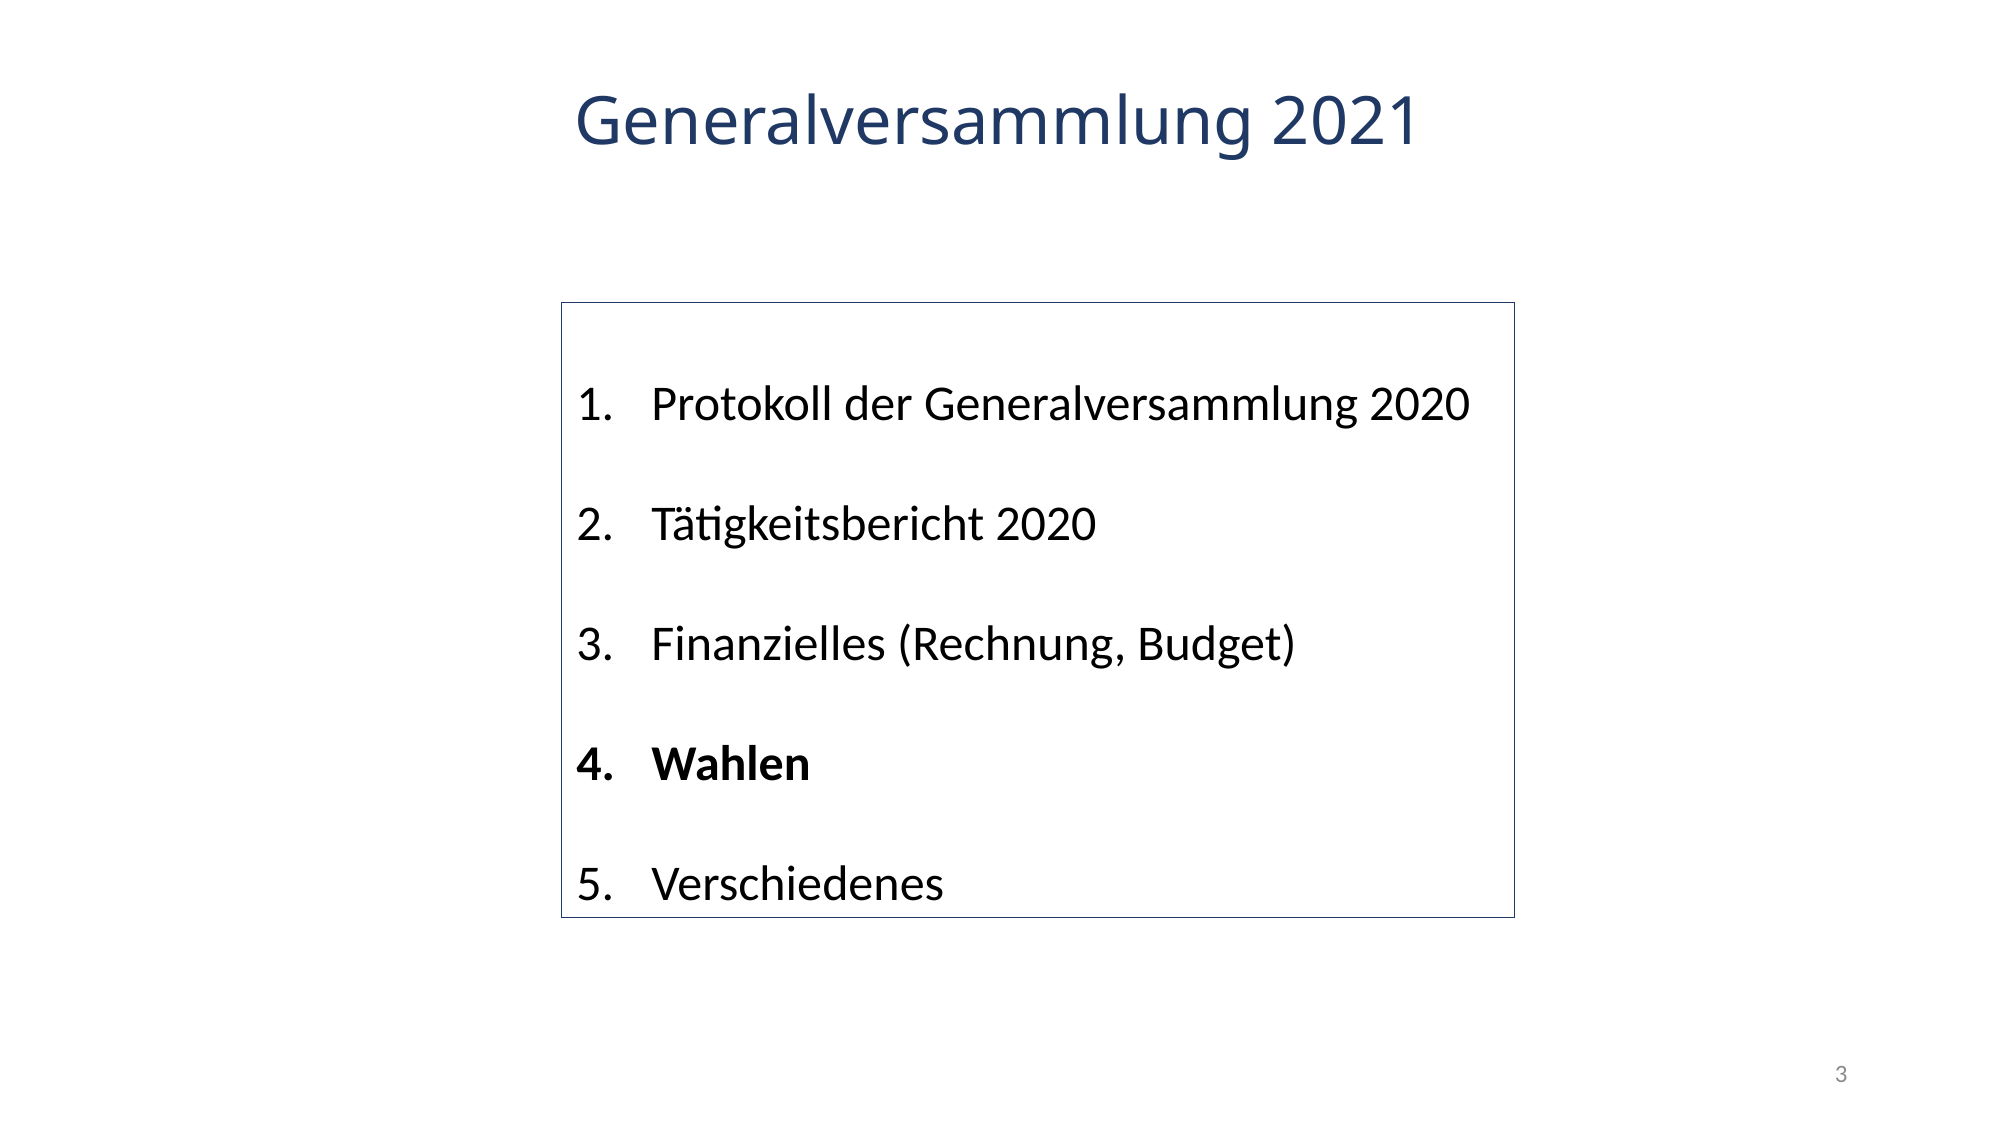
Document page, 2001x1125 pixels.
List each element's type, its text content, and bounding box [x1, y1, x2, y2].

slide_number 3 [1412, 1042, 1863, 1103]
text_box Protokoll der Generalversammlung 2020 Tätigkeitsbericht 2020 Finanzielles (Rechnung, Budget) Wahlen Verschiedenes [561, 302, 1515, 918]
text_box Generalversammlung 2021 [0, 70, 2000, 166]
